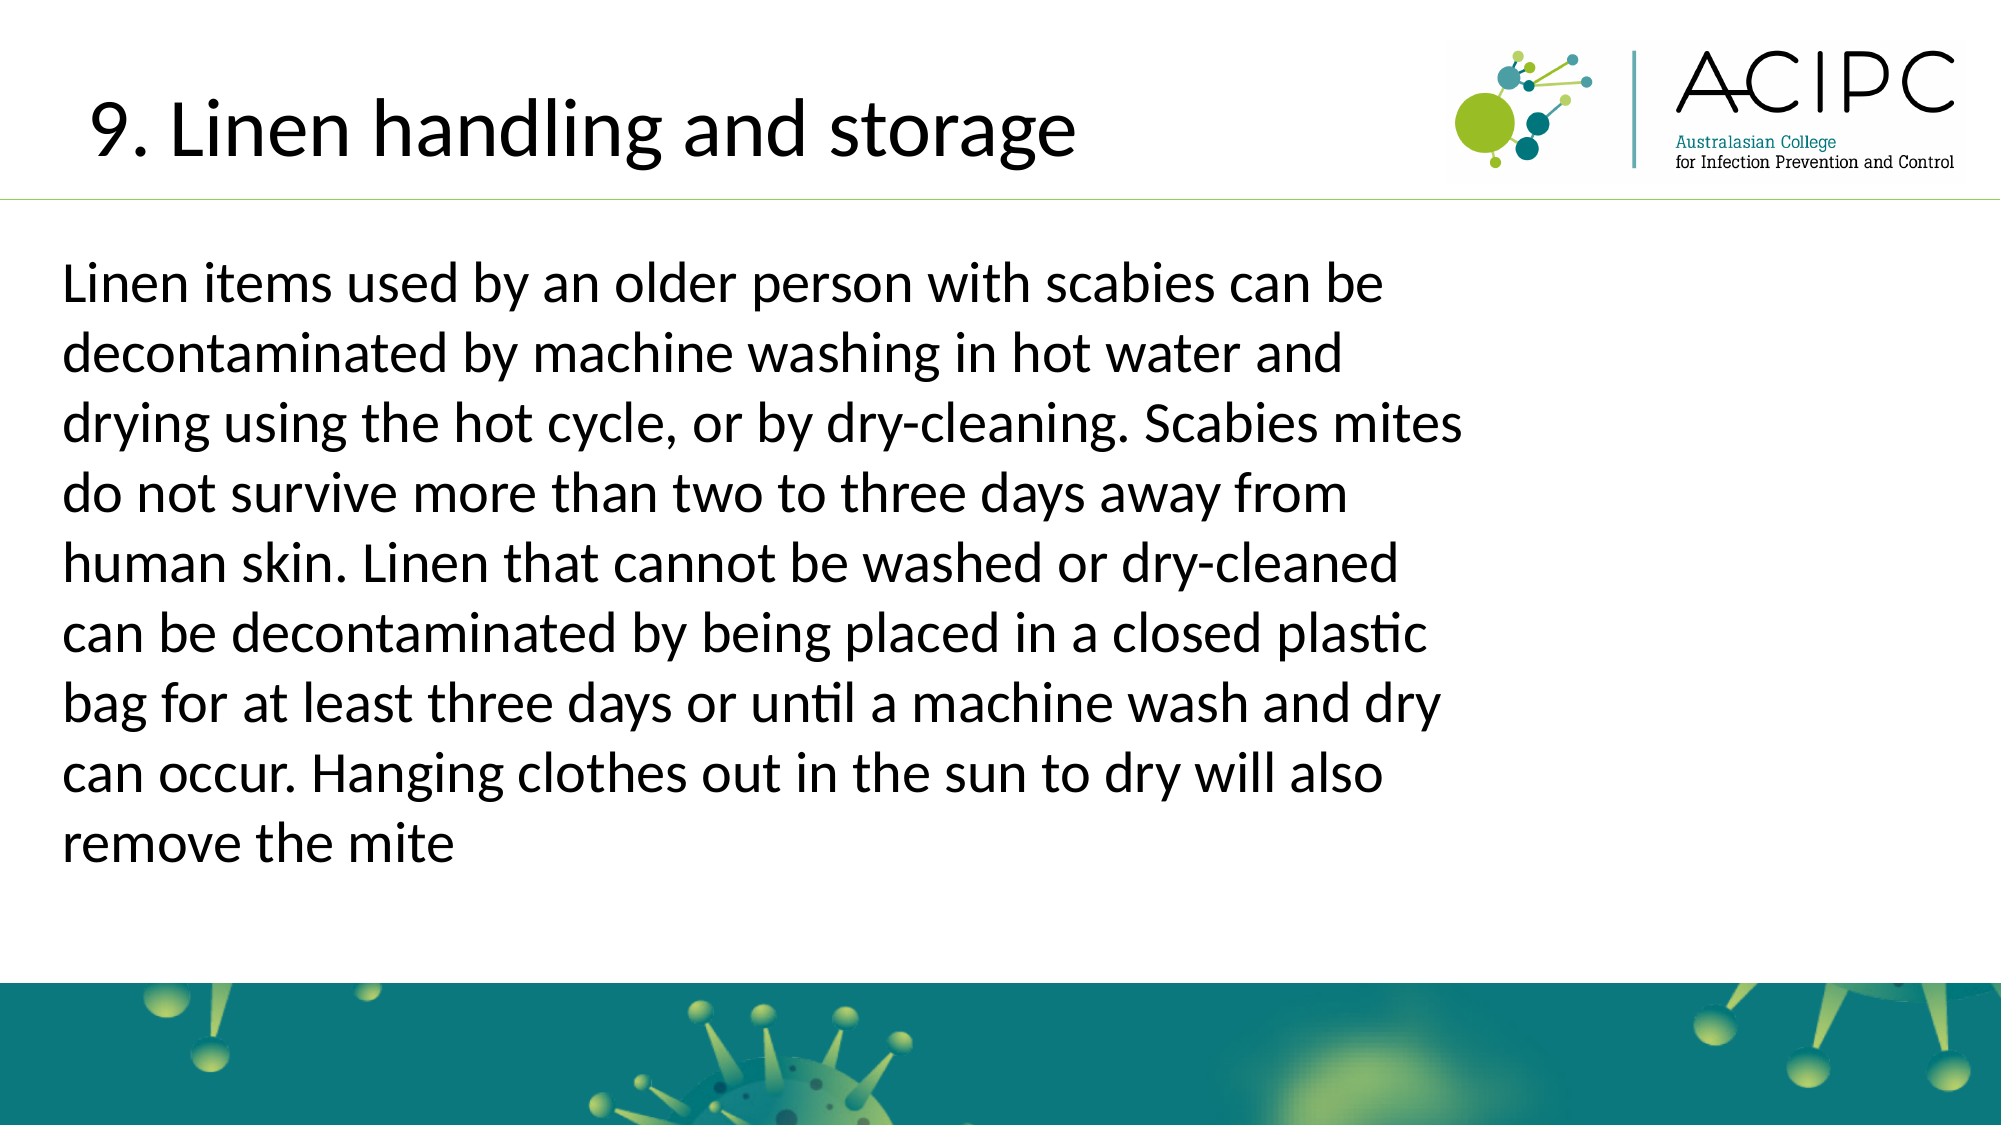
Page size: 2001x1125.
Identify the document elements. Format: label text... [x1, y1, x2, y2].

text_box 9. Linen handling and storage [73, 65, 1400, 181]
text_box Linen items used by an older person with scabies can be decontaminated by machine washing in hot water and drying using the hot cycle, or by dry-cleaning. Scabies mites do not survive more than two to three days away from human skin. Linen that cannot be washed or dry-cleaned can be decontaminated by being placed in a closed plastic bag for at least three days or until a machine wash and dry can occur. Hanging clothes out in the sun to dry will also remove the mite [47, 236, 1508, 882]
picture [1446, 40, 1966, 183]
picture [0, 983, 2001, 1125]
